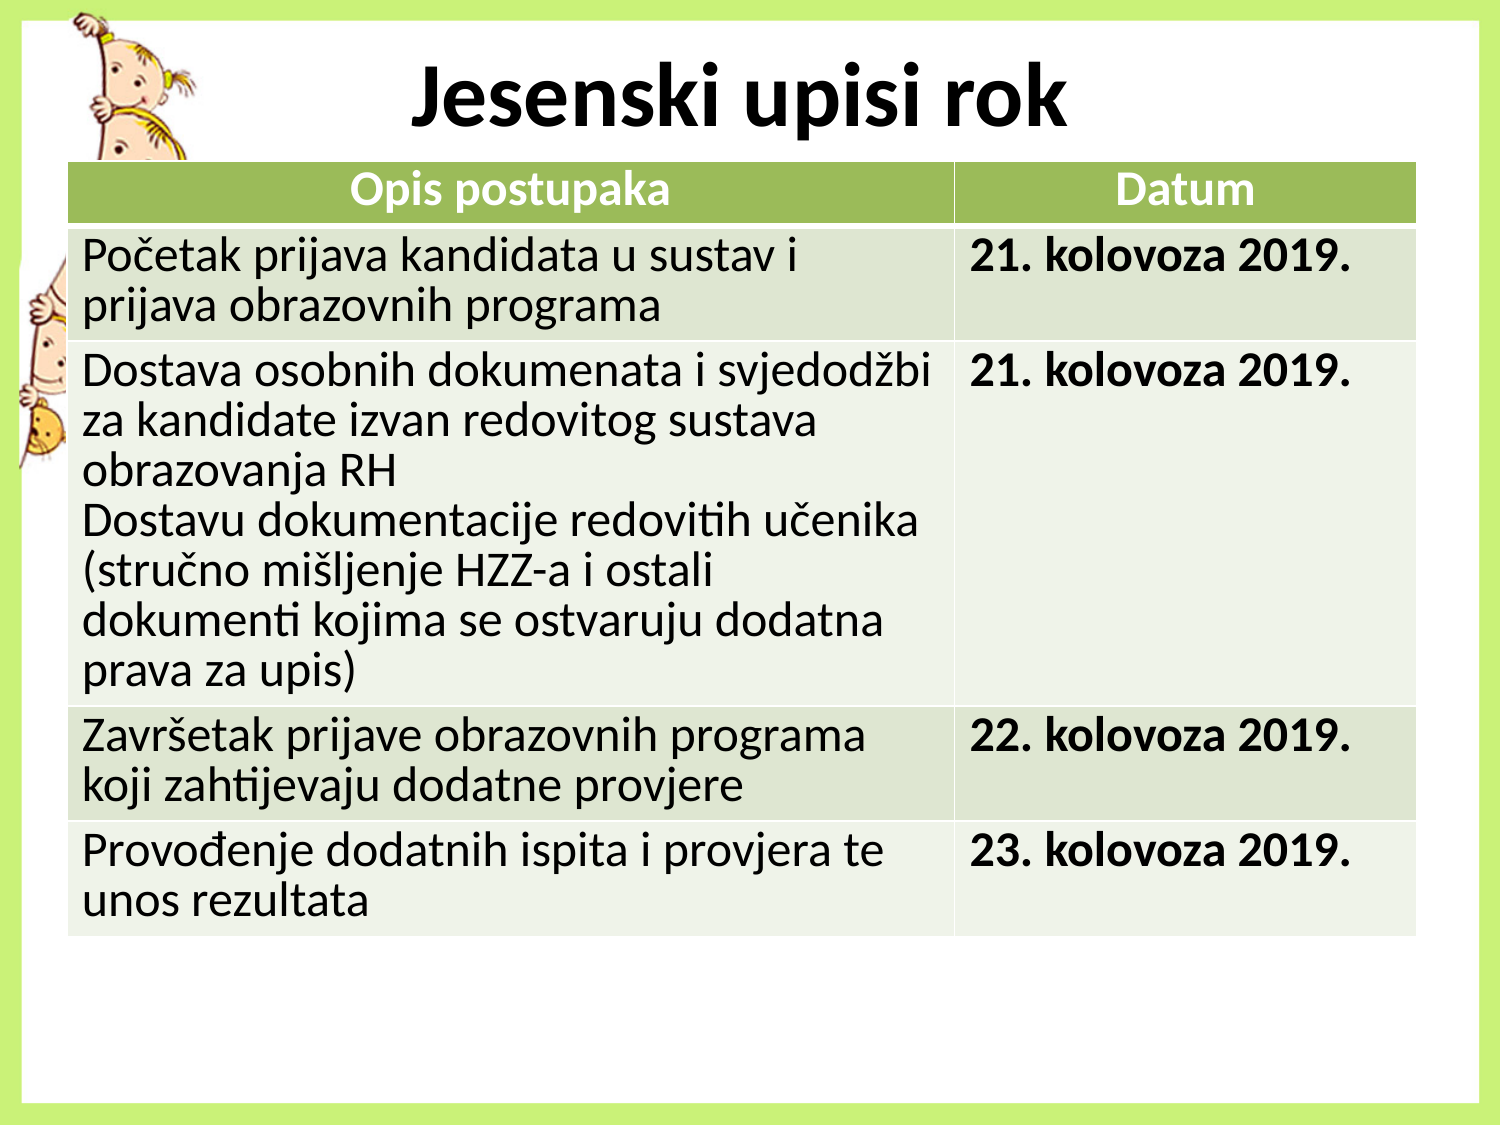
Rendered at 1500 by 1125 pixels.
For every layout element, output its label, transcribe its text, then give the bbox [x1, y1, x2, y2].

table_header Datum [955, 162, 1416, 223]
table_cell Dostava osobnih dokumenata i svjedodžbi za kandidate izvan redovitog sustava obrazovanja RH Dostavu dokumentacije redovitih učenika (stručno mišljenje HZZ-a i ostali dokumenti kojima se ostvaruju dodatna prava za upis) [68, 342, 954, 705]
table_cell 21. kolovoza 2019. [955, 342, 1416, 705]
table_cell Početak prijava kandidata u sustav i prijava obrazovnih programa [68, 229, 954, 340]
table_header Opis postupaka [68, 162, 954, 223]
title Jesenski upisi rok [64, 0, 1415, 184]
table_cell Provođenje dodatnih ispita i provjera te unos rezultata [68, 822, 954, 936]
table_cell 22. kolovoza 2019. [955, 707, 1416, 820]
picture [0, 0, 1500, 1125]
table_cell 21. kolovoza 2019. [955, 229, 1416, 340]
table_cell Završetak prijave obrazovnih programa koji zahtijevaju dodatne provjere [68, 707, 954, 820]
table_cell 23. kolovoza 2019. [955, 822, 1416, 936]
